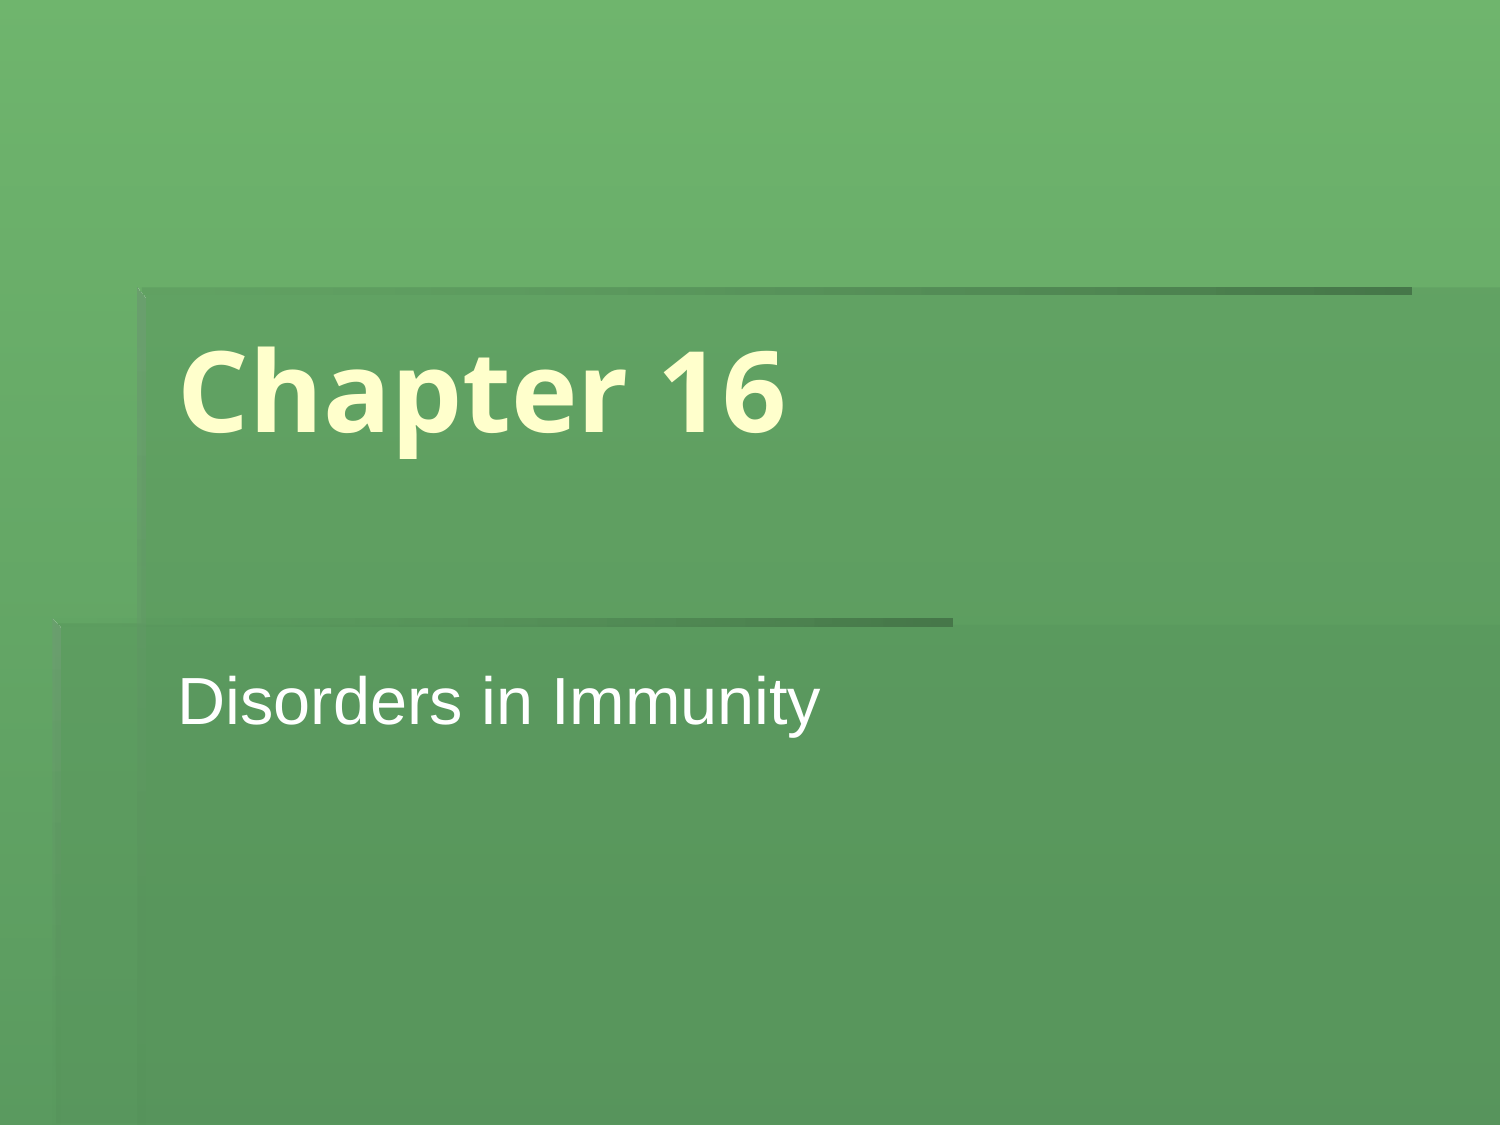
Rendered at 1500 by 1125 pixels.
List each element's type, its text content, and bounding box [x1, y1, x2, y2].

subtitle Disorders in Immunity [162, 649, 1276, 938]
title Chapter 16 [162, 312, 1438, 598]
